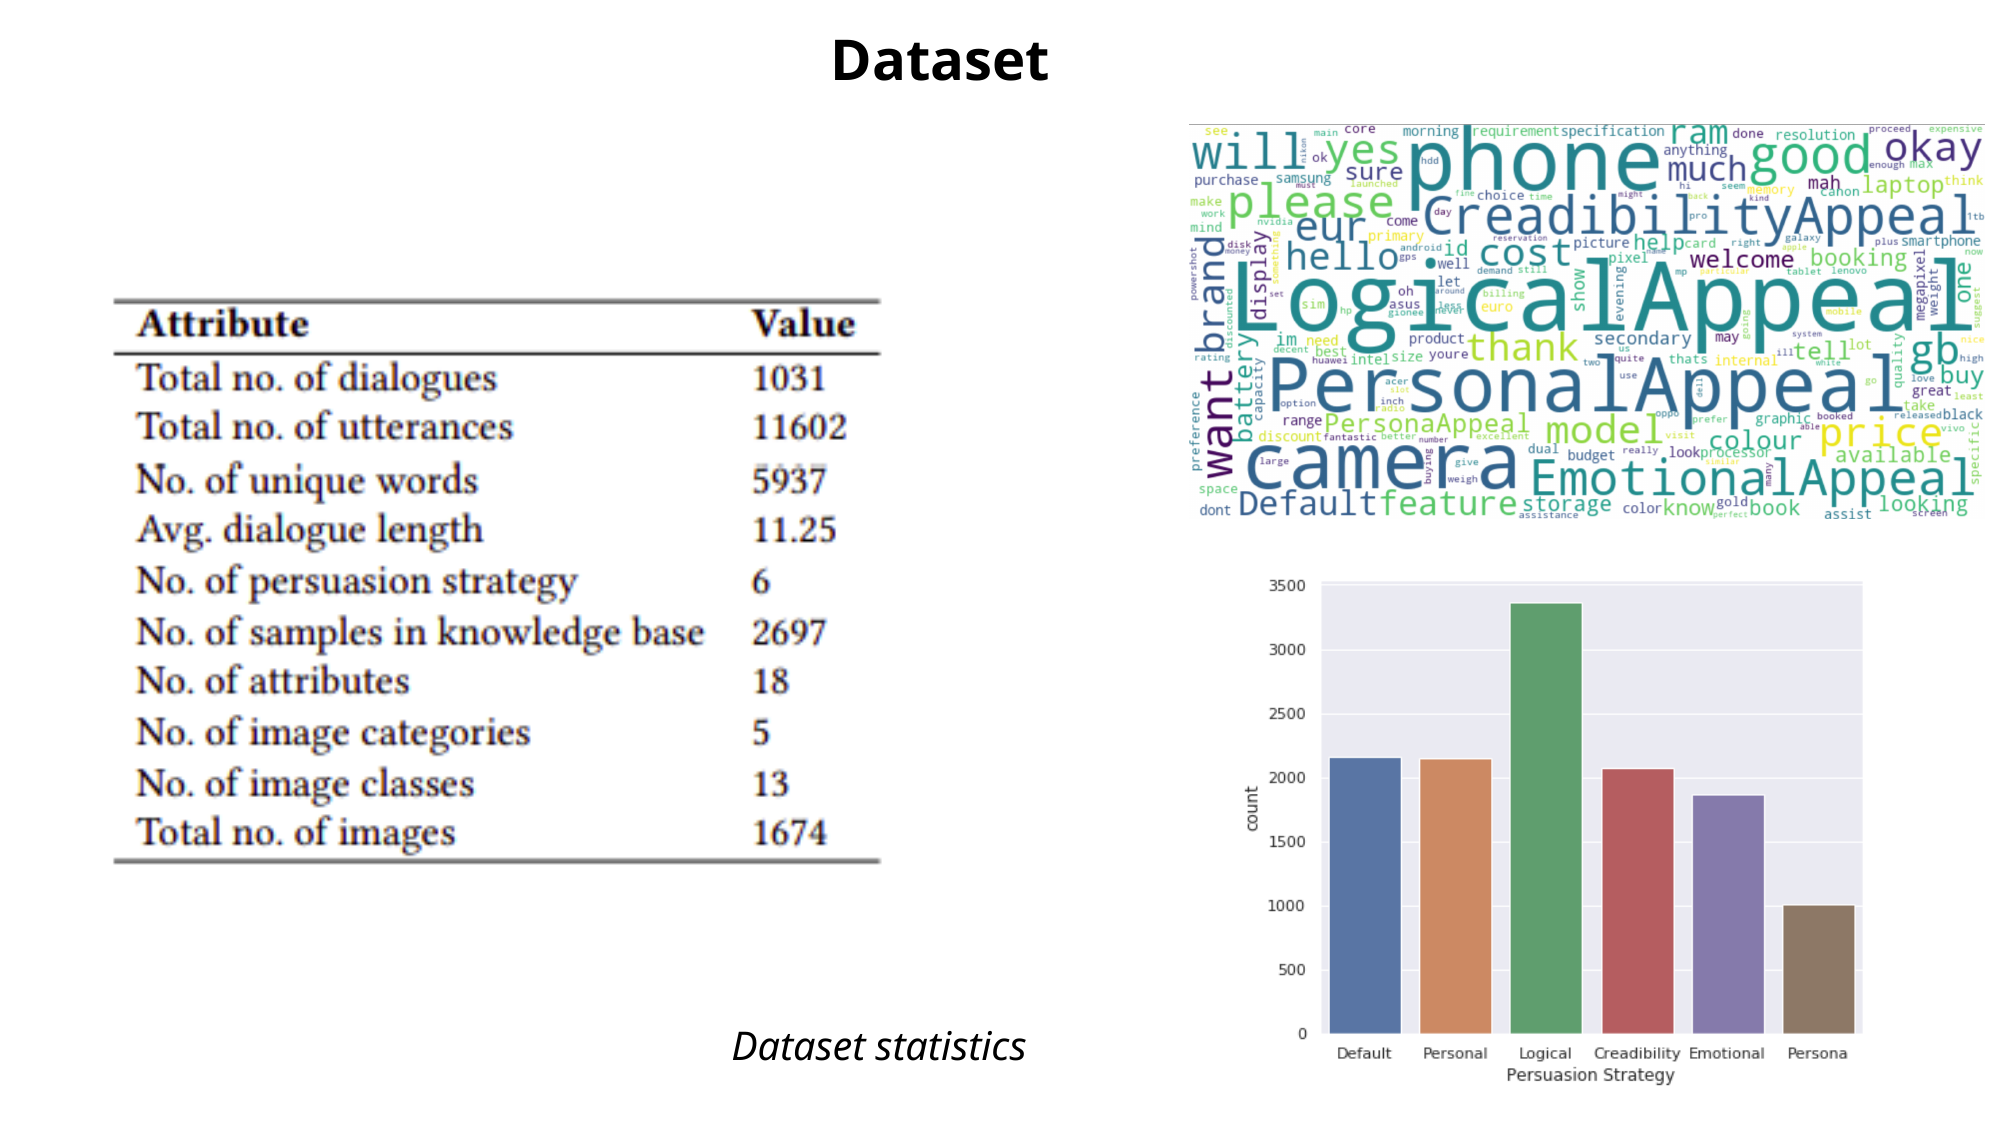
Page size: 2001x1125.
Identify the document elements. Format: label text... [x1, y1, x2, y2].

text_box [29, 111, 1950, 1092]
picture [1189, 123, 1985, 519]
picture [1234, 562, 1881, 1095]
text_box Dataset [310, 4, 1834, 111]
picture [65, 275, 936, 897]
text_box Dataset statistics [711, 1000, 1152, 1089]
